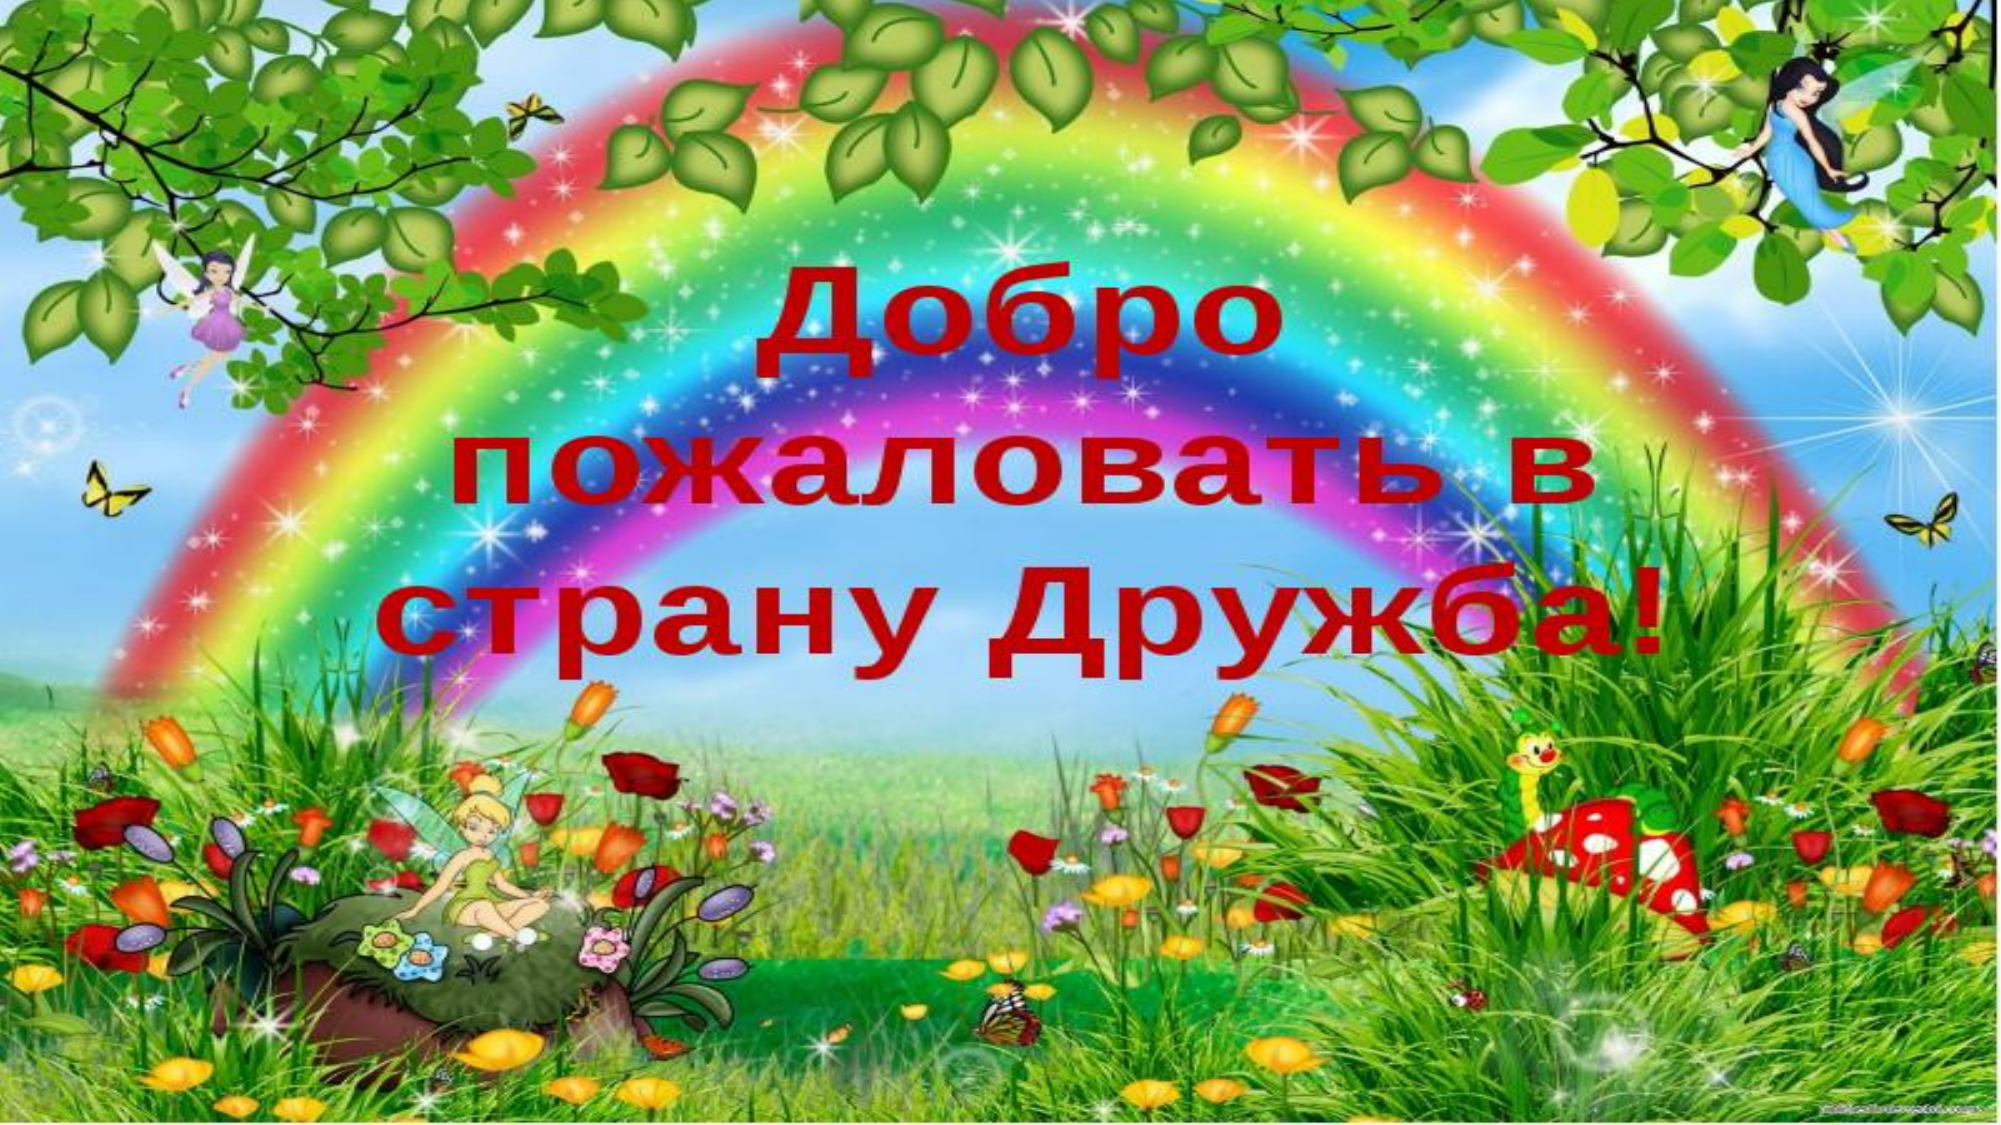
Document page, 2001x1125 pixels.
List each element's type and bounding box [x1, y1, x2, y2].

list [0, 0, 2000, 1125]
